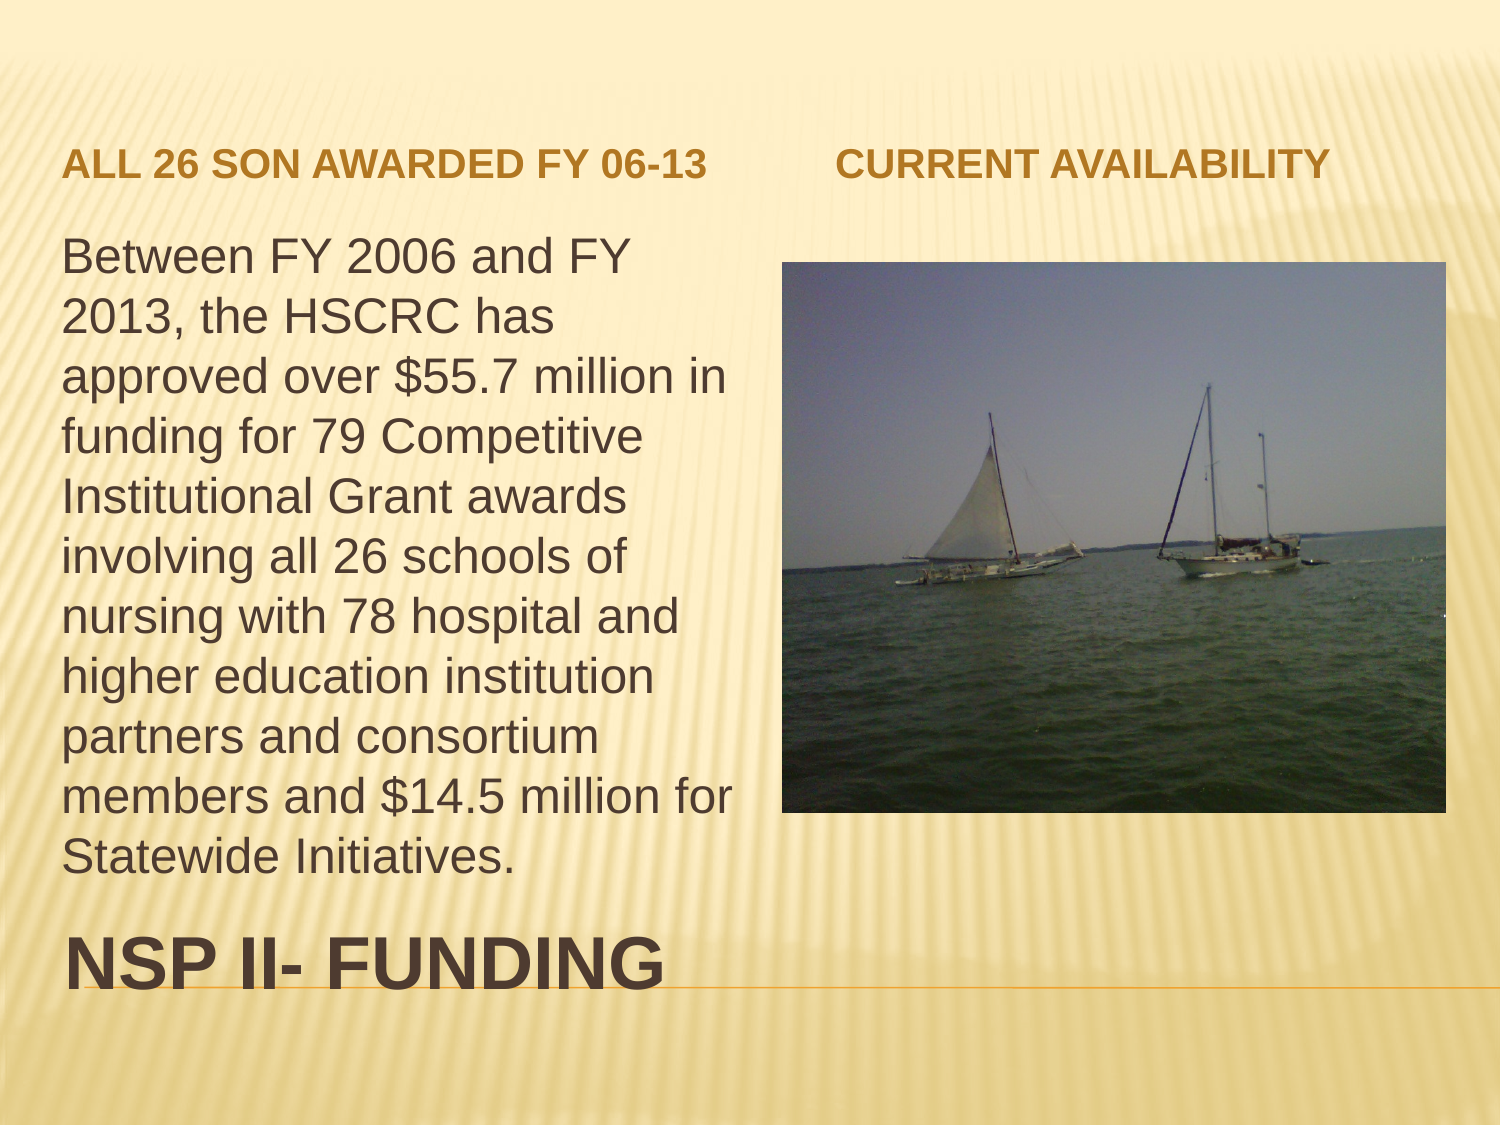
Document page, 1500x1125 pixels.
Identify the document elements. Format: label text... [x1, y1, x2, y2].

title NSP II- Funding [50, 887, 1463, 1033]
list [782, 262, 1446, 813]
list Between FY 2006 and FY 2013, the HSCRC has approved over $55.7 million in funding for 79 Competitive Institutional Grant awards involving all 26 schools of nursing with 78 hospital and higher education institution partners and consortium members and $14.5 million for Statewide Initiatives. [46, 215, 750, 892]
list Current Availability [761, 109, 1467, 215]
list All 26 SON Awarded FY 06-13 [46, 109, 750, 215]
